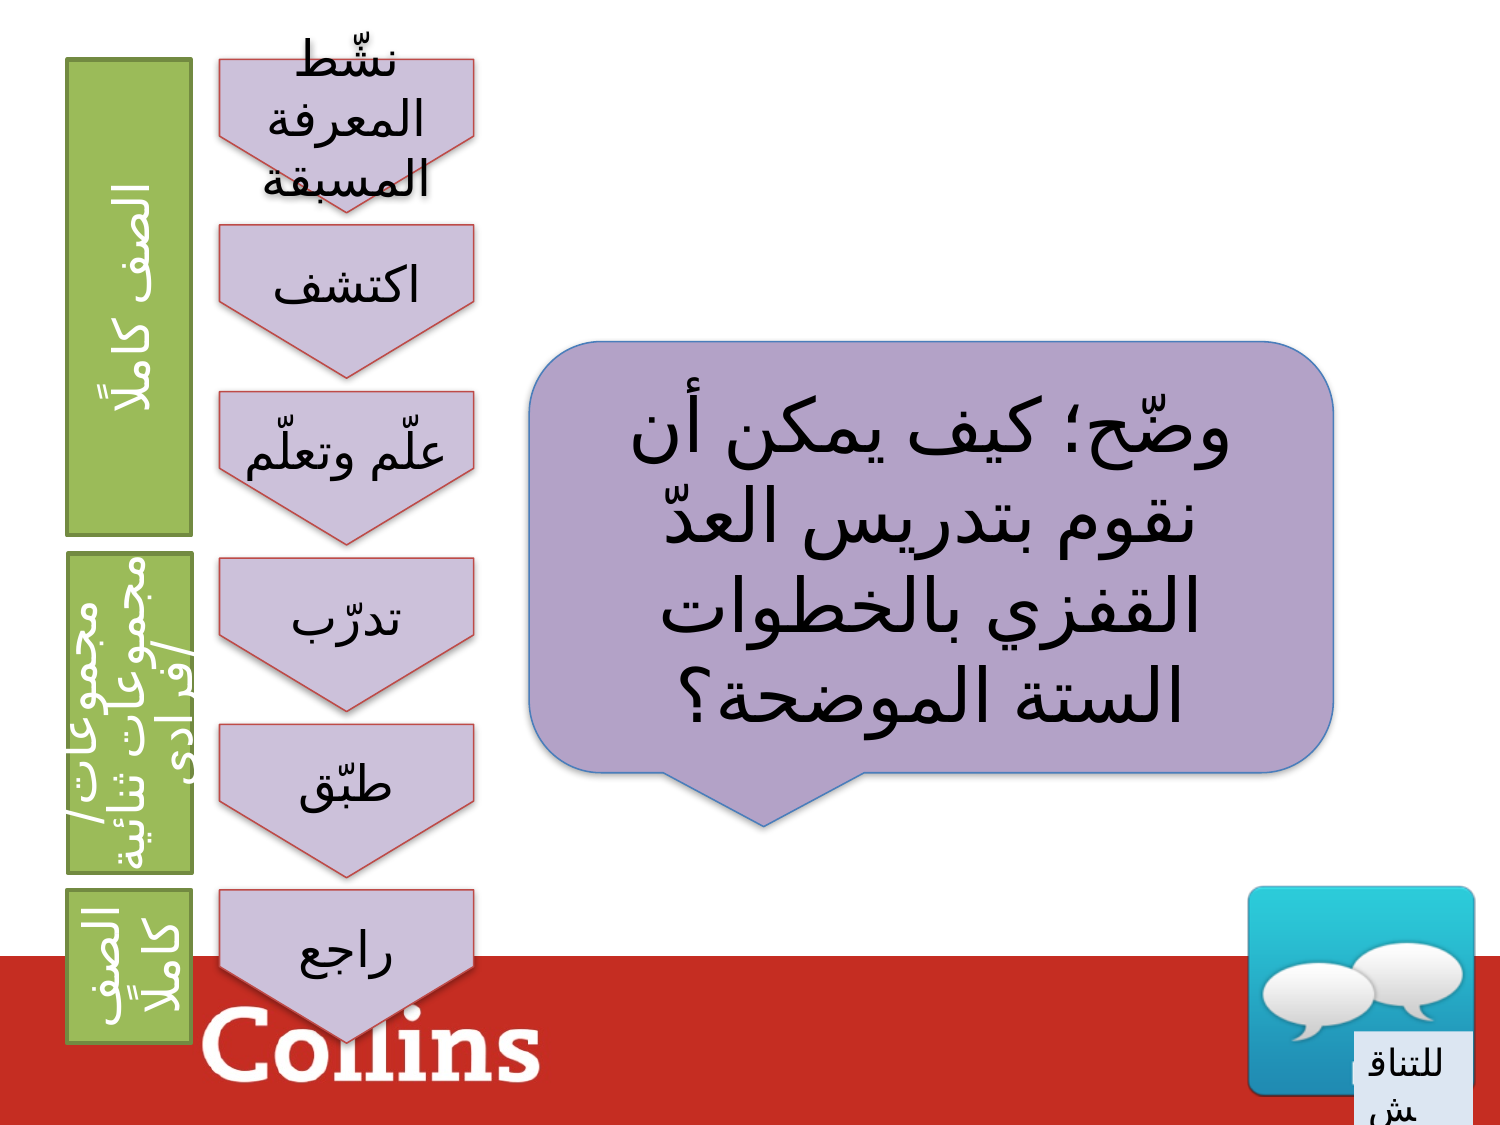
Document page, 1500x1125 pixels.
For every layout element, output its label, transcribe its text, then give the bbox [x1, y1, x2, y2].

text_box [219, 59, 474, 1044]
text_box وضّح؛ كيف يمكن أن نقوم بتدريس العدّ القفزي بالخطوات الستة الموضحة؟ [528, 340, 1335, 828]
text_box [66, 59, 192, 1044]
picture [0, 885, 1500, 1125]
text_box للتناقش [1354, 1105, 1473, 1125]
